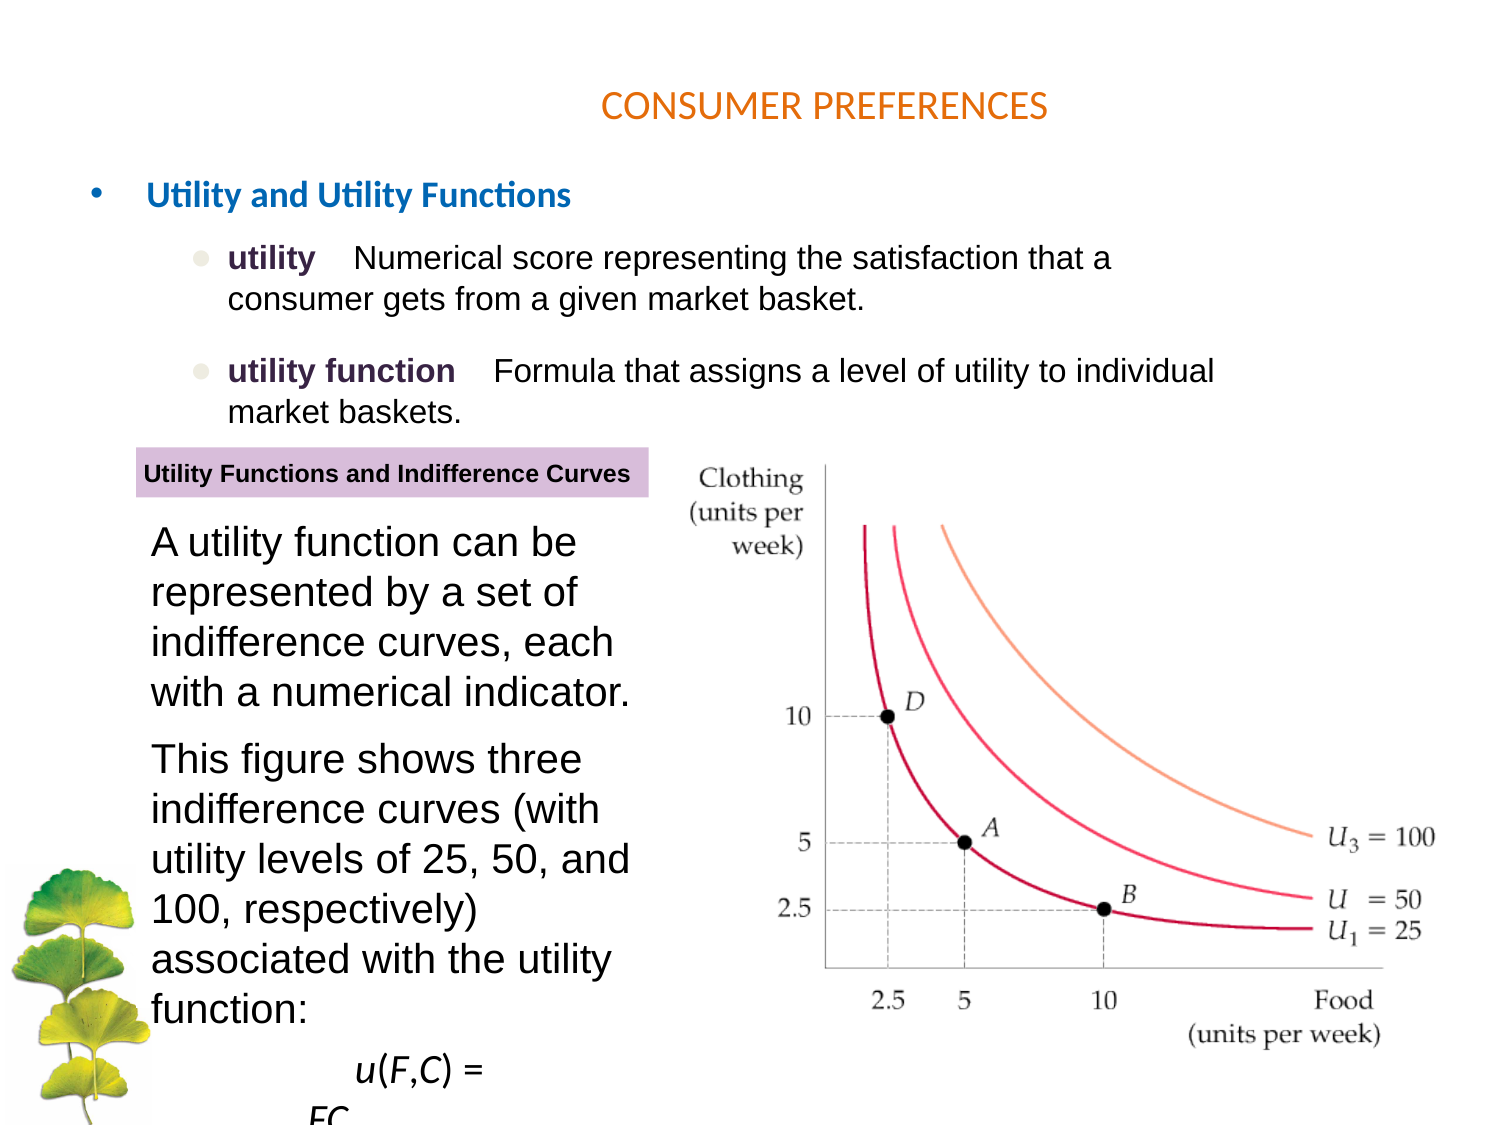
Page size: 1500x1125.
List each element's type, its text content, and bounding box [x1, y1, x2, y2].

list Utility and Utility Functions [75, 162, 1175, 247]
text_box A utility function can be represented by a set of indifference curves, each with a numerical indicator. This figure shows three indifference curves (with utility levels of 25, 50, and 100, respectively) associated with the utility function: [136, 507, 649, 1008]
text_box u(F,C) = FC [292, 1034, 502, 1100]
title CONSUMER PREFERENCES [225, 62, 1425, 143]
picture [677, 452, 1451, 1063]
text_box Utility Functions and Indifference Curves [136, 447, 649, 498]
text_box ● utility Numerical score representing the satisfaction that a consumer gets from a given market basket. [174, 224, 1263, 325]
text_box ● utility function Formula that assigns a level of utility to individual market baskets. [174, 337, 1263, 438]
picture [5, 864, 152, 1125]
